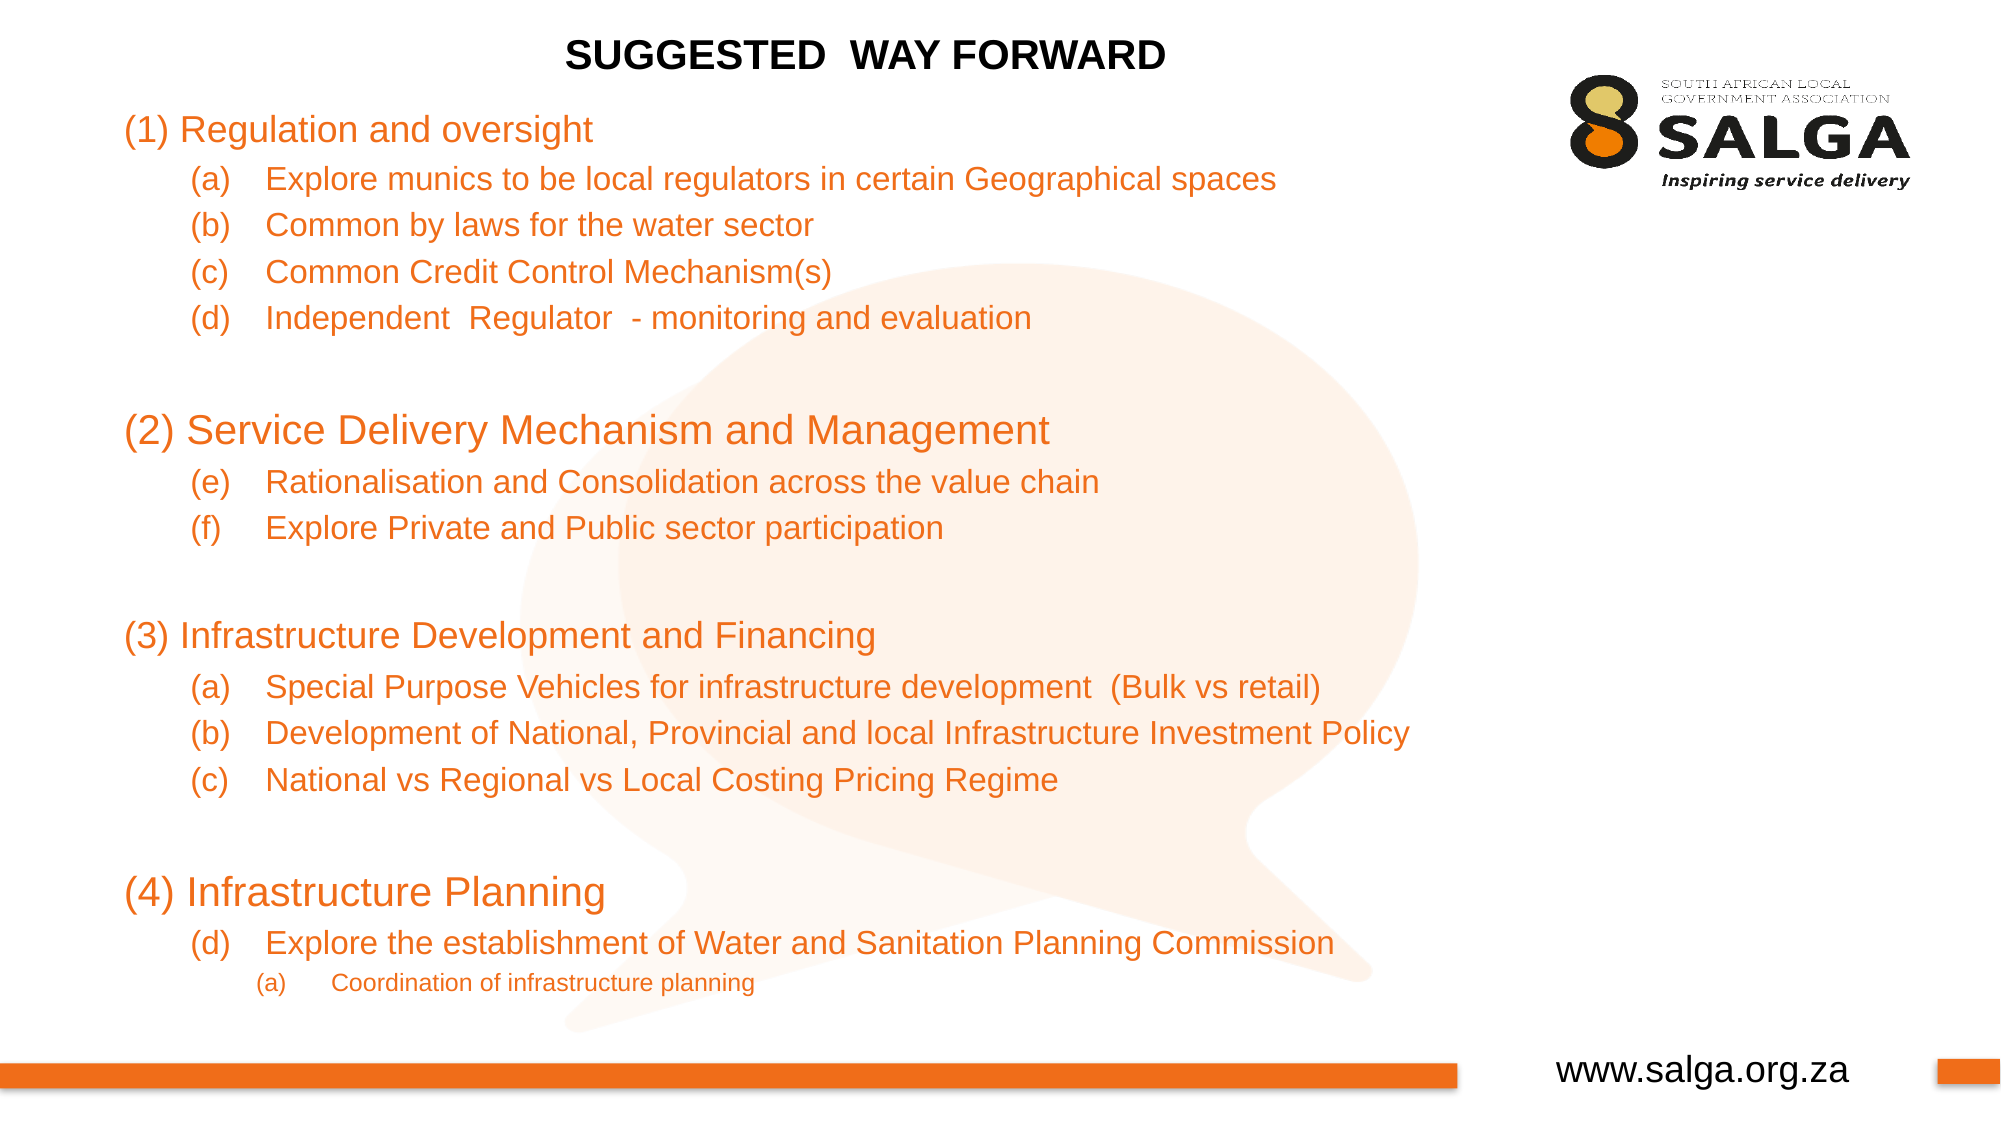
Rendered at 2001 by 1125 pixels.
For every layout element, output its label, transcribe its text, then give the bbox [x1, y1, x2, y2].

title SUGGESTED WAY FORWARD [0, 0, 1778, 106]
picture [1562, 69, 1919, 198]
text_box (3) Infrastructure Development and Financing Special Purpose Vehicles for infrastructure development (Bulk vs retail) Development of National, Provincial and local Infrastructure Investment Policy National vs Regional vs Local Costing Pricing Regime (4) Infrastructure Planning Explore the establishment of Water and Sanitation Planning Commission Coordination of infrastructure planning [102, 974, 1532, 1125]
text_box (1) Regulation and oversight Explore munics to be local regulators in certain Geographical spaces Common by laws for the water sector Common Credit Control Mechanism(s) Independent Regulator - monitoring and evaluation (2) Service Delivery Mechanism and Management Rationalisation and Consolidation across the value chain Explore Private and Public sector participation [102, 97, 1532, 974]
